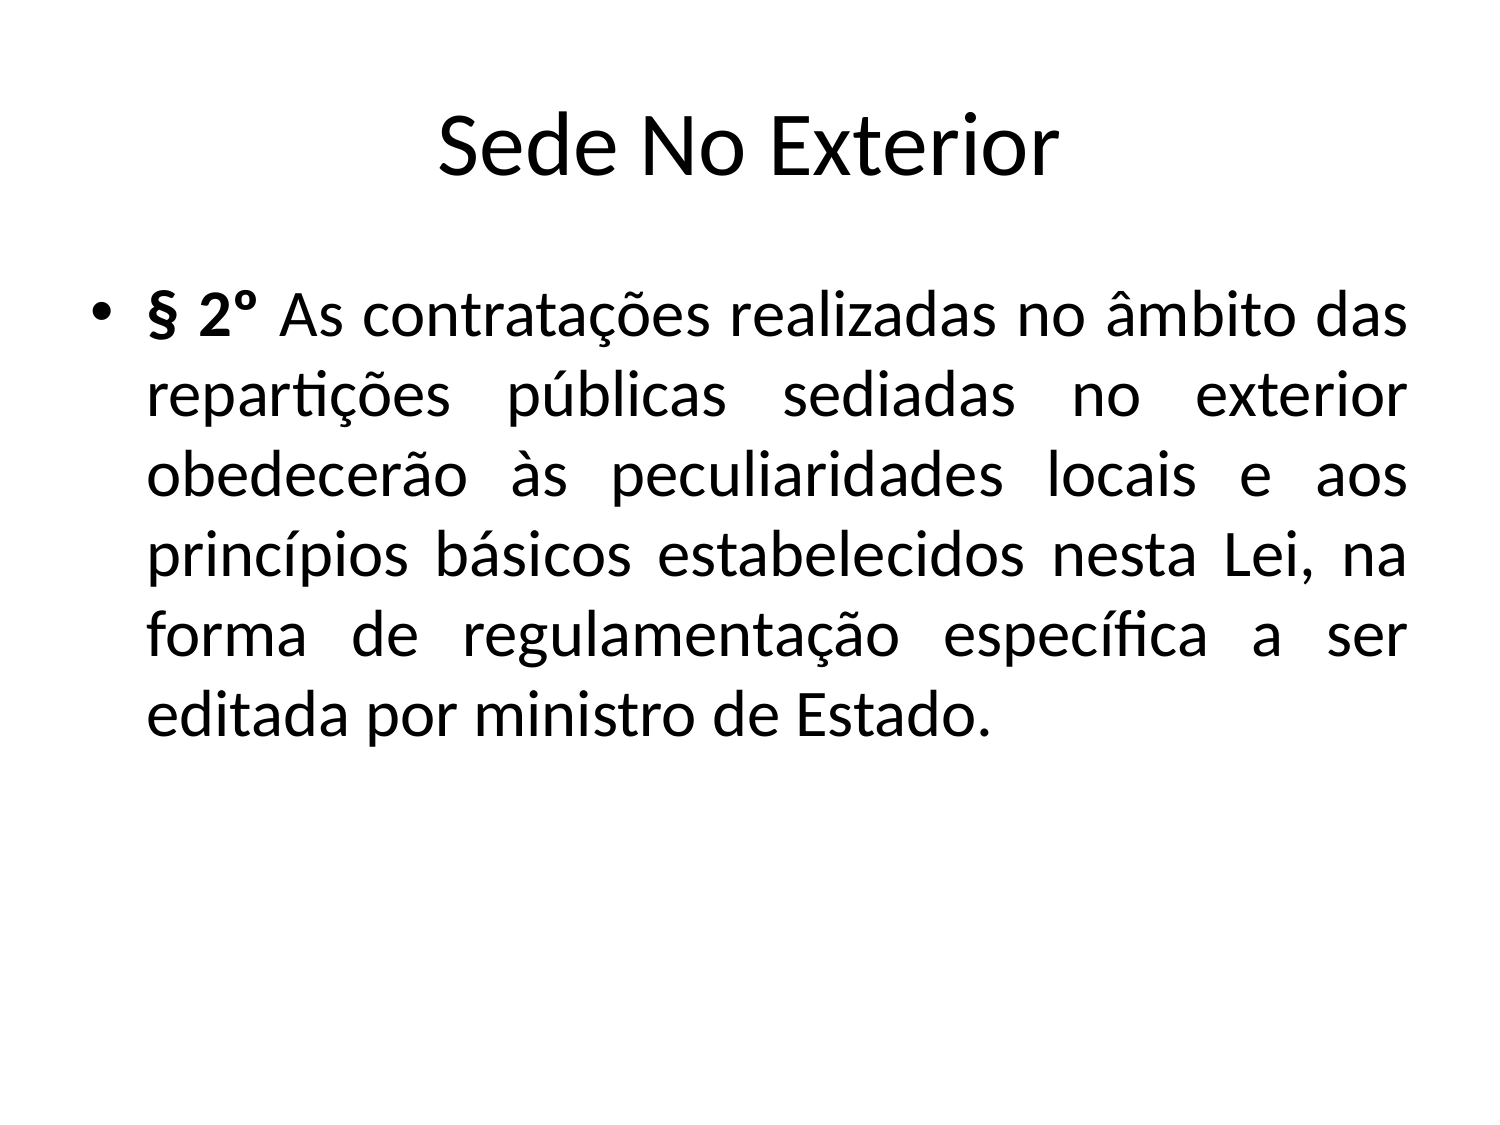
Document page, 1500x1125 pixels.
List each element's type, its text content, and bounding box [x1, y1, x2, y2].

list § 2º As contratações realizadas no âmbito das repartições públicas sediadas no exterior obedecerão às peculiaridades locais e aos princípios básicos estabelecidos nesta Lei, na forma de regulamentação específica a ser editada por ministro de Estado. [75, 262, 1425, 1005]
title Sede No Exterior [75, 45, 1425, 233]
